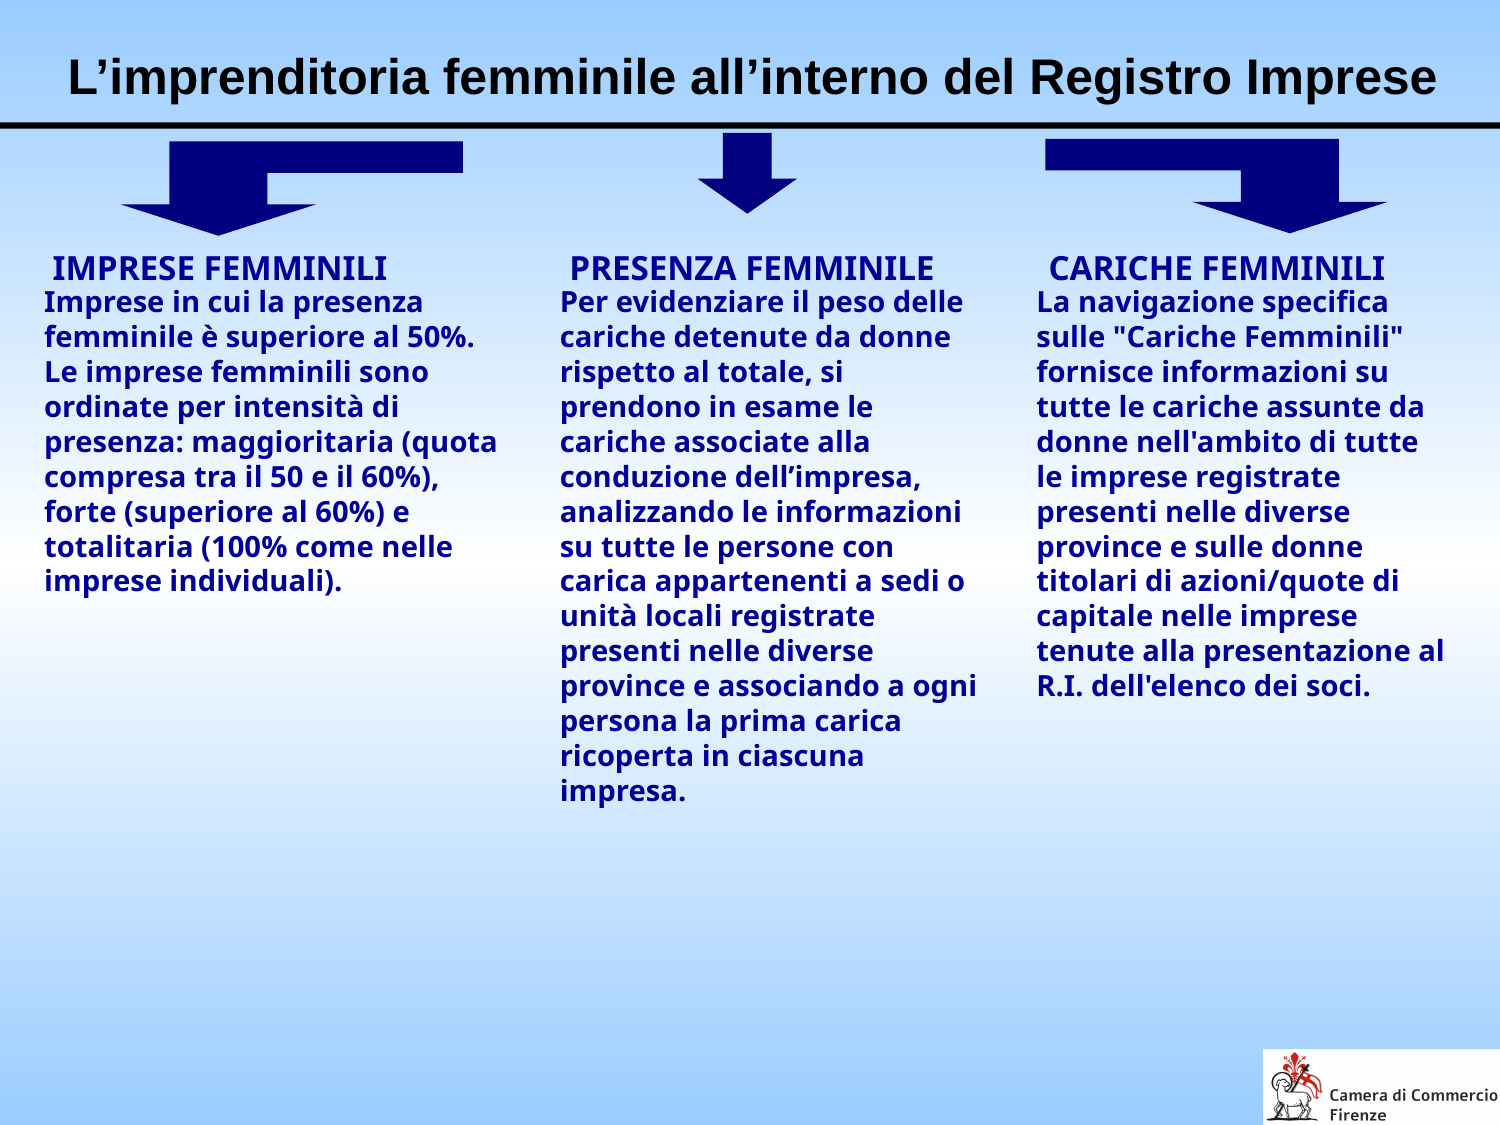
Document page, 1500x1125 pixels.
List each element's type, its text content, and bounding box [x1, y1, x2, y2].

picture [1263, 1049, 1500, 1125]
text_box La navigazione specifica sulle "Cariche Femminili" fornisce informazioni su tutte le cariche assunte da donne nell'ambito di tutte le imprese registrate presenti nelle diverse province e sulle donne titolari di azioni/quote di capitale nelle imprese tenute alla presentazione al R.I. dell'elenco dei soci. [1021, 275, 1465, 710]
text_box [700, 133, 795, 213]
text_box IMPRESE FEMMINILI [13, 240, 428, 295]
text_box CARICHE FEMMINILI [998, 240, 1436, 295]
text_box [1045, 138, 1388, 234]
text_box PRESENZA FEMMINILE [480, 240, 998, 295]
text_box L’imprenditoria femminile all’interno del Registro Imprese [53, 37, 1500, 113]
text_box [120, 141, 463, 236]
text_box Per evidenziare il peso delle cariche detenute da donne rispetto al totale, si prendono in esame le cariche associate alla conduzione dell’impresa, analizzando le informazioni su tutte le persone con carica appartenenti a sedi o unità locali registrate presenti nelle diverse province e associando a ogni persona la prima carica ricoperta in ciascuna impresa. [545, 275, 999, 815]
text_box Imprese in cui la presenza femminile è superiore al 50%. Le imprese femminili sono ordinate per intensità di presenza: maggioritaria (quota compresa tra il 50 e il 60%), forte (superiore al 60%) e totalitaria (100% come nelle imprese individuali). [29, 275, 514, 606]
